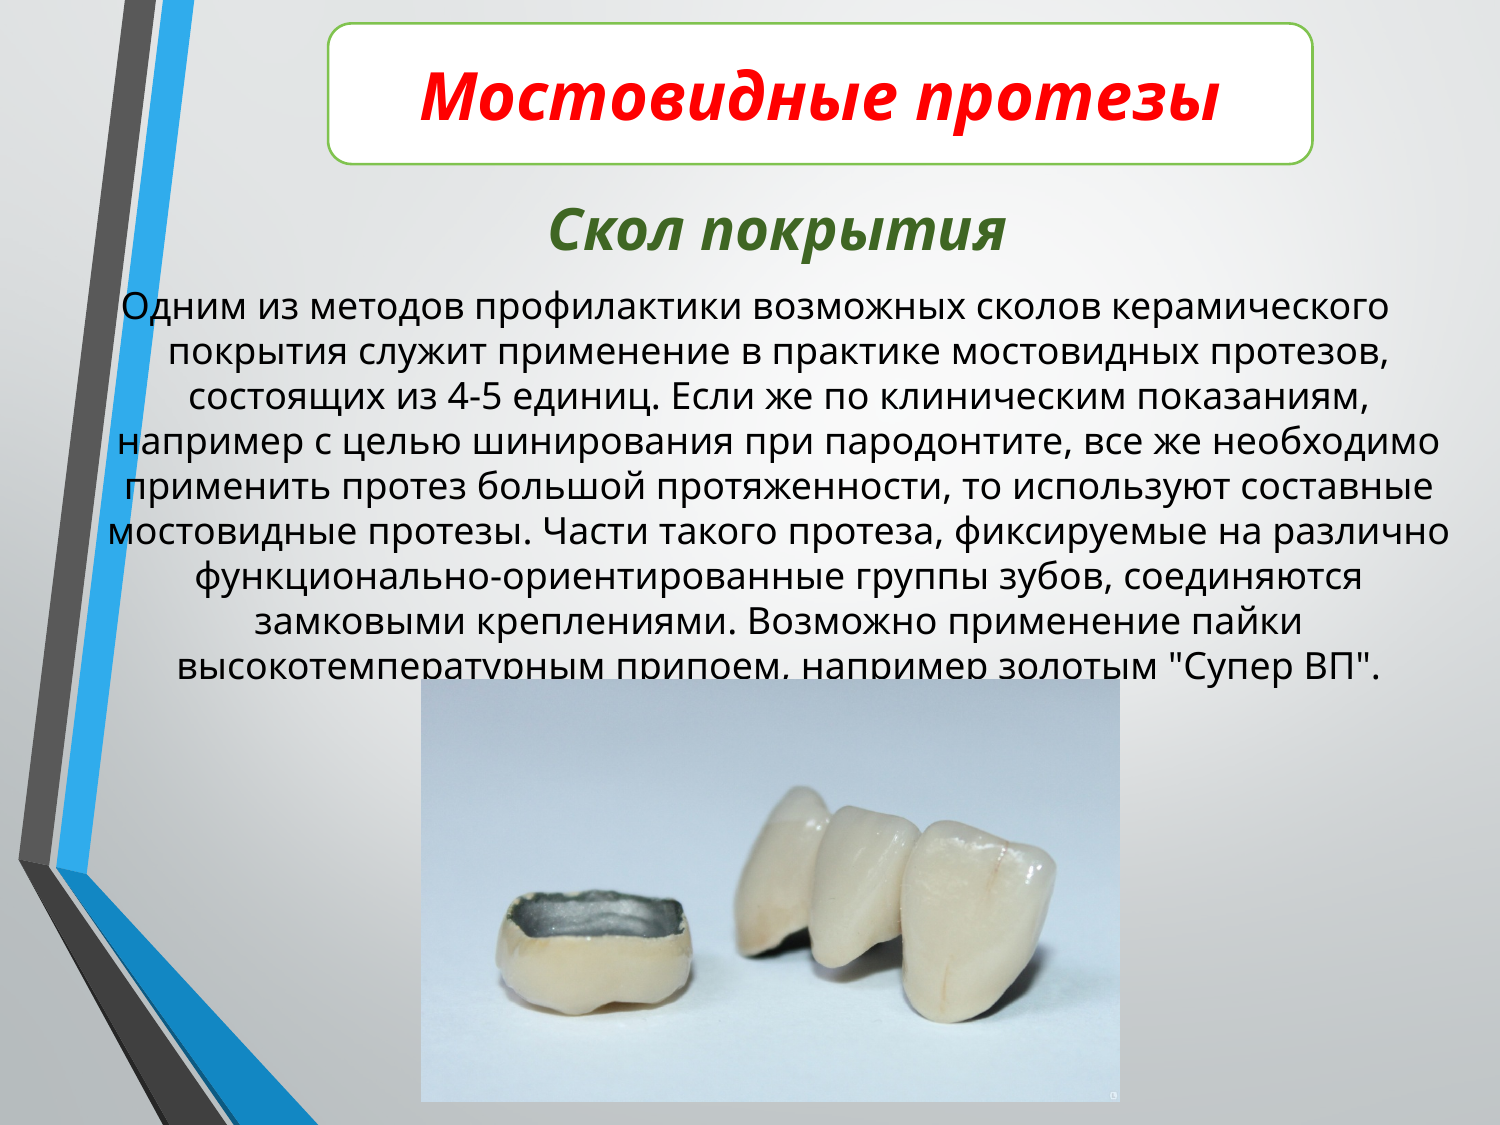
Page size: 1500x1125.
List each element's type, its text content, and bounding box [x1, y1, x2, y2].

text_box Мостовидные протезы [326, 22, 1314, 166]
picture [421, 679, 1120, 1102]
list Скол покрытия Одним из методов профилактики возможных сколов керамического покрытия служит применение в практике мостовидных протезов, состоящих из 4-5 единиц. Если же по клиническим показаниям, например с целью шинирования при пародонтите, все же необходимо применить протез большой протяженности, то используют составные мостовидные протезы. Части такого протеза, фиксируемые на различно функционально-ориентированные группы зубов, соединяются замковыми креплениями. Возможно применение пайки высокотемпературным припоем, например золотым "Супер ВП". [35, 175, 1477, 704]
